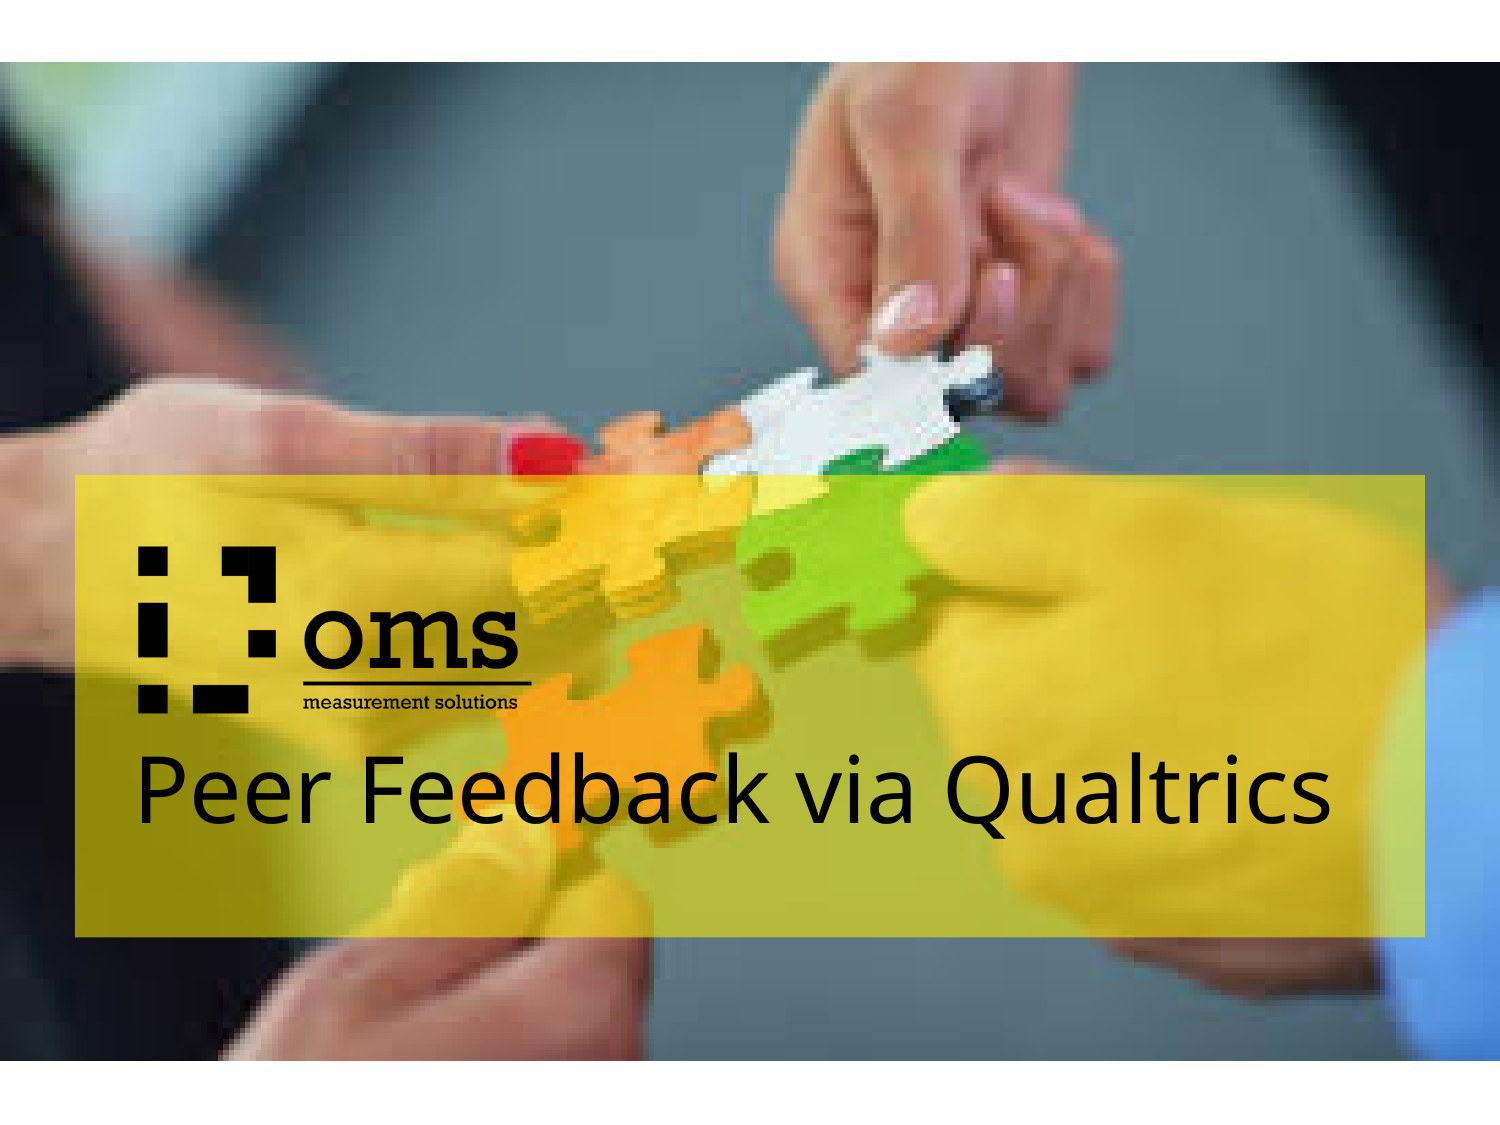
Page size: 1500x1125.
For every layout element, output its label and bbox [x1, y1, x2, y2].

picture [0, 62, 1500, 1061]
